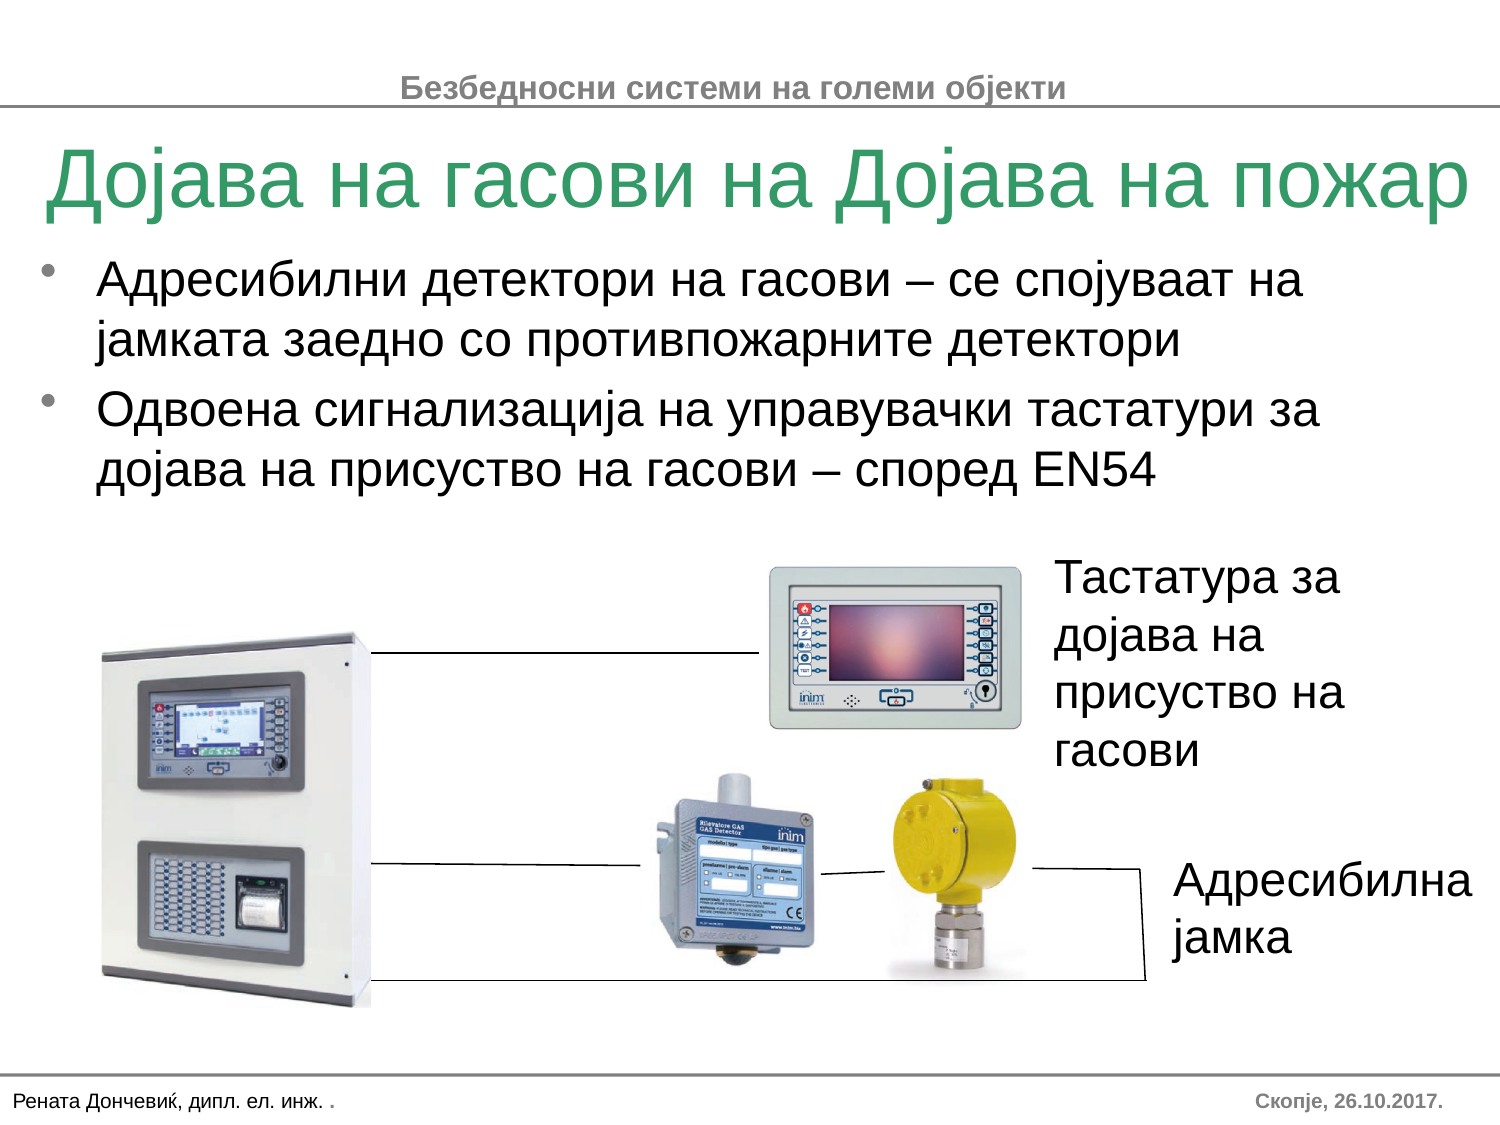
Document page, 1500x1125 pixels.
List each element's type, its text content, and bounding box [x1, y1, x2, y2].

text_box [820, 871, 885, 875]
text_box Тастатура за дојава на присуство на гасови [1039, 538, 1450, 784]
picture [640, 763, 1033, 980]
picture [755, 551, 1036, 742]
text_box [1037, 863, 1141, 870]
picture [101, 630, 372, 1008]
text_box Адресибилна јамка [1158, 841, 1496, 971]
text_box Дојава нa гасови нa Дојава на пожар [21, 127, 1497, 221]
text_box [1139, 869, 1146, 981]
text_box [370, 863, 635, 870]
text_box Адресибилни детектори на гасови – се спојуваат на јамката заедно со противпожарните детектори Одвоена сигнализација на управувачки тастатури за дојава на присуство на гасови – според EN54 [24, 239, 1475, 1027]
picture [640, 981, 1033, 987]
